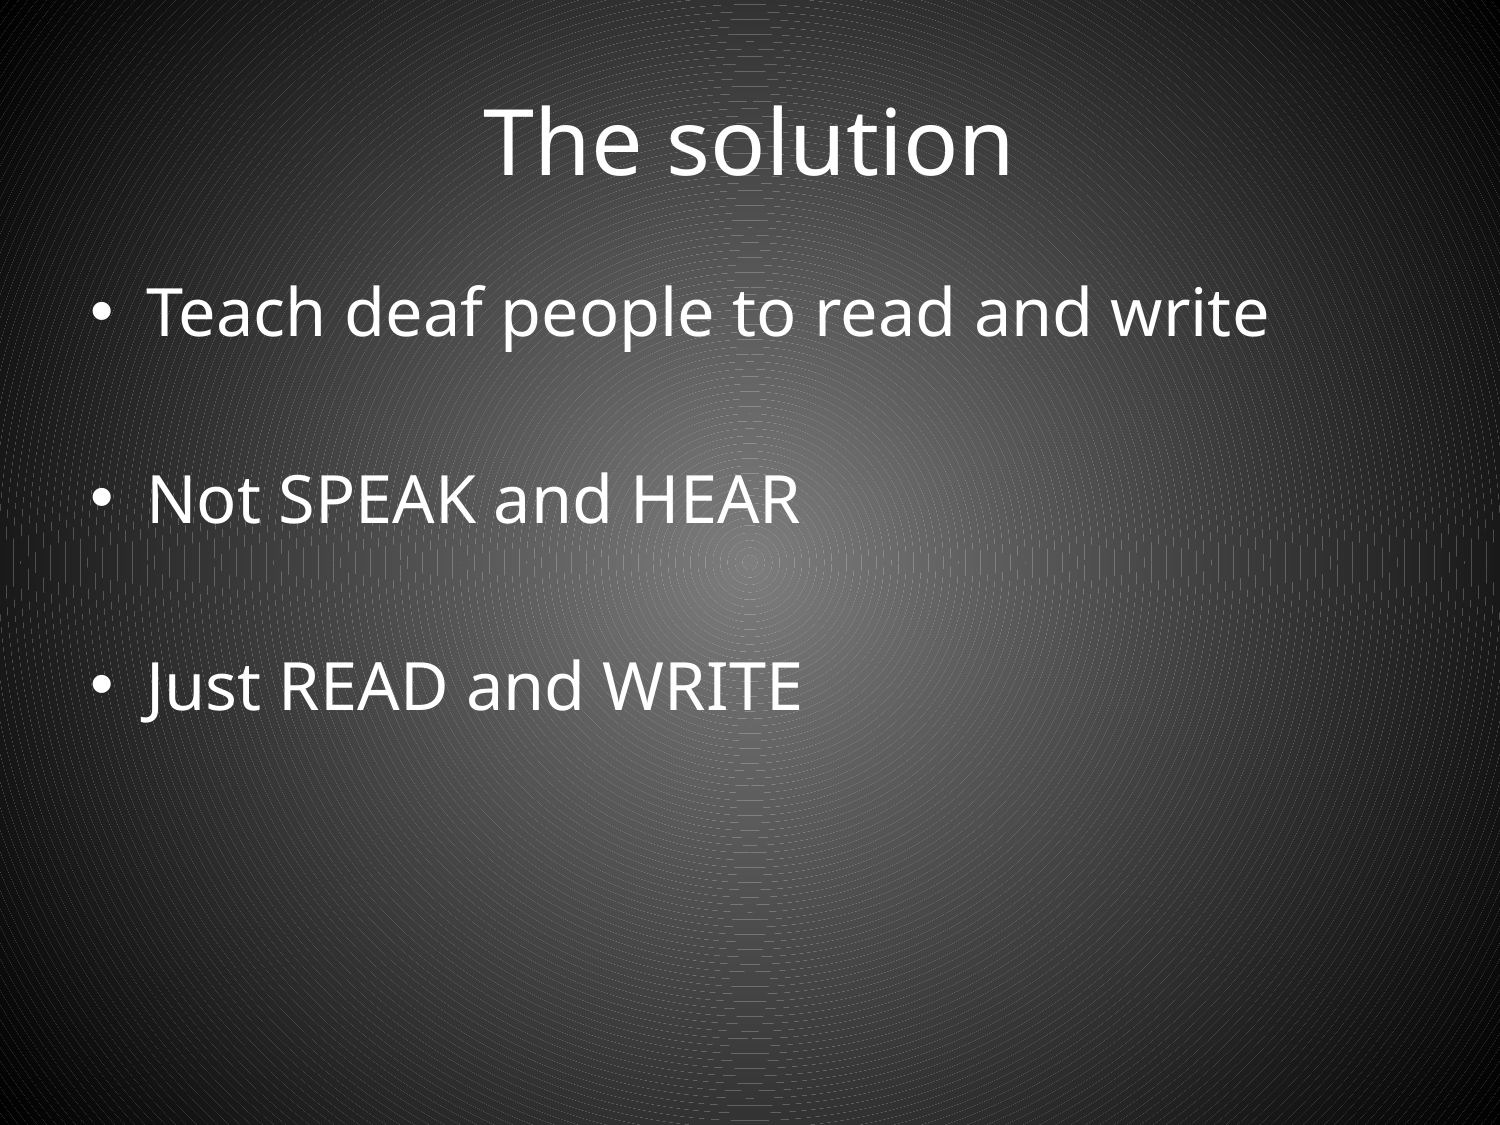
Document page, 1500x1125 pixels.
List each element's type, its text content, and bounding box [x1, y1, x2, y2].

title The solution [75, 45, 1425, 233]
list Teach deaf people to read and write Not SPEAK and HEAR Just READ and WRITE [75, 262, 1425, 1005]
